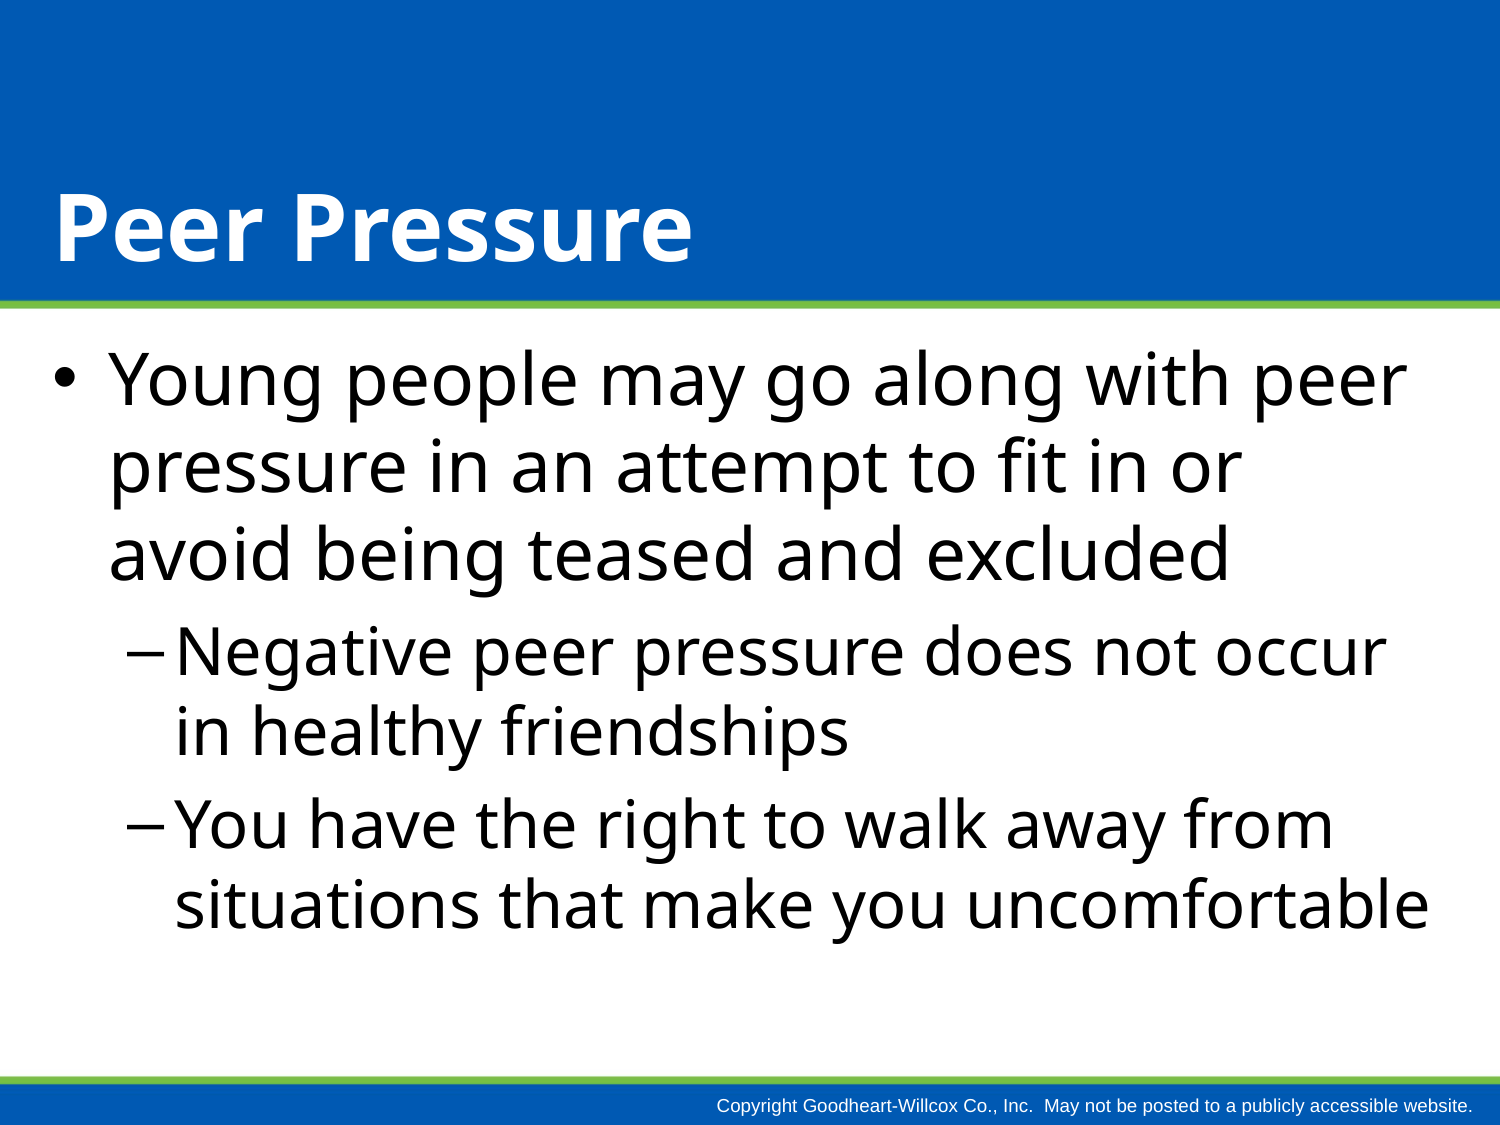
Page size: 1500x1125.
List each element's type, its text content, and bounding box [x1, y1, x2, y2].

list Young people may go along with peer pressure in an attempt to fit in or avoid being teased and excluded Negative peer pressure does not occur in healthy friendships You have the right to walk away from situations that make you uncomfortable [37, 324, 1463, 1063]
title Peer Pressure [37, 39, 1463, 288]
picture [0, 0, 1500, 1125]
